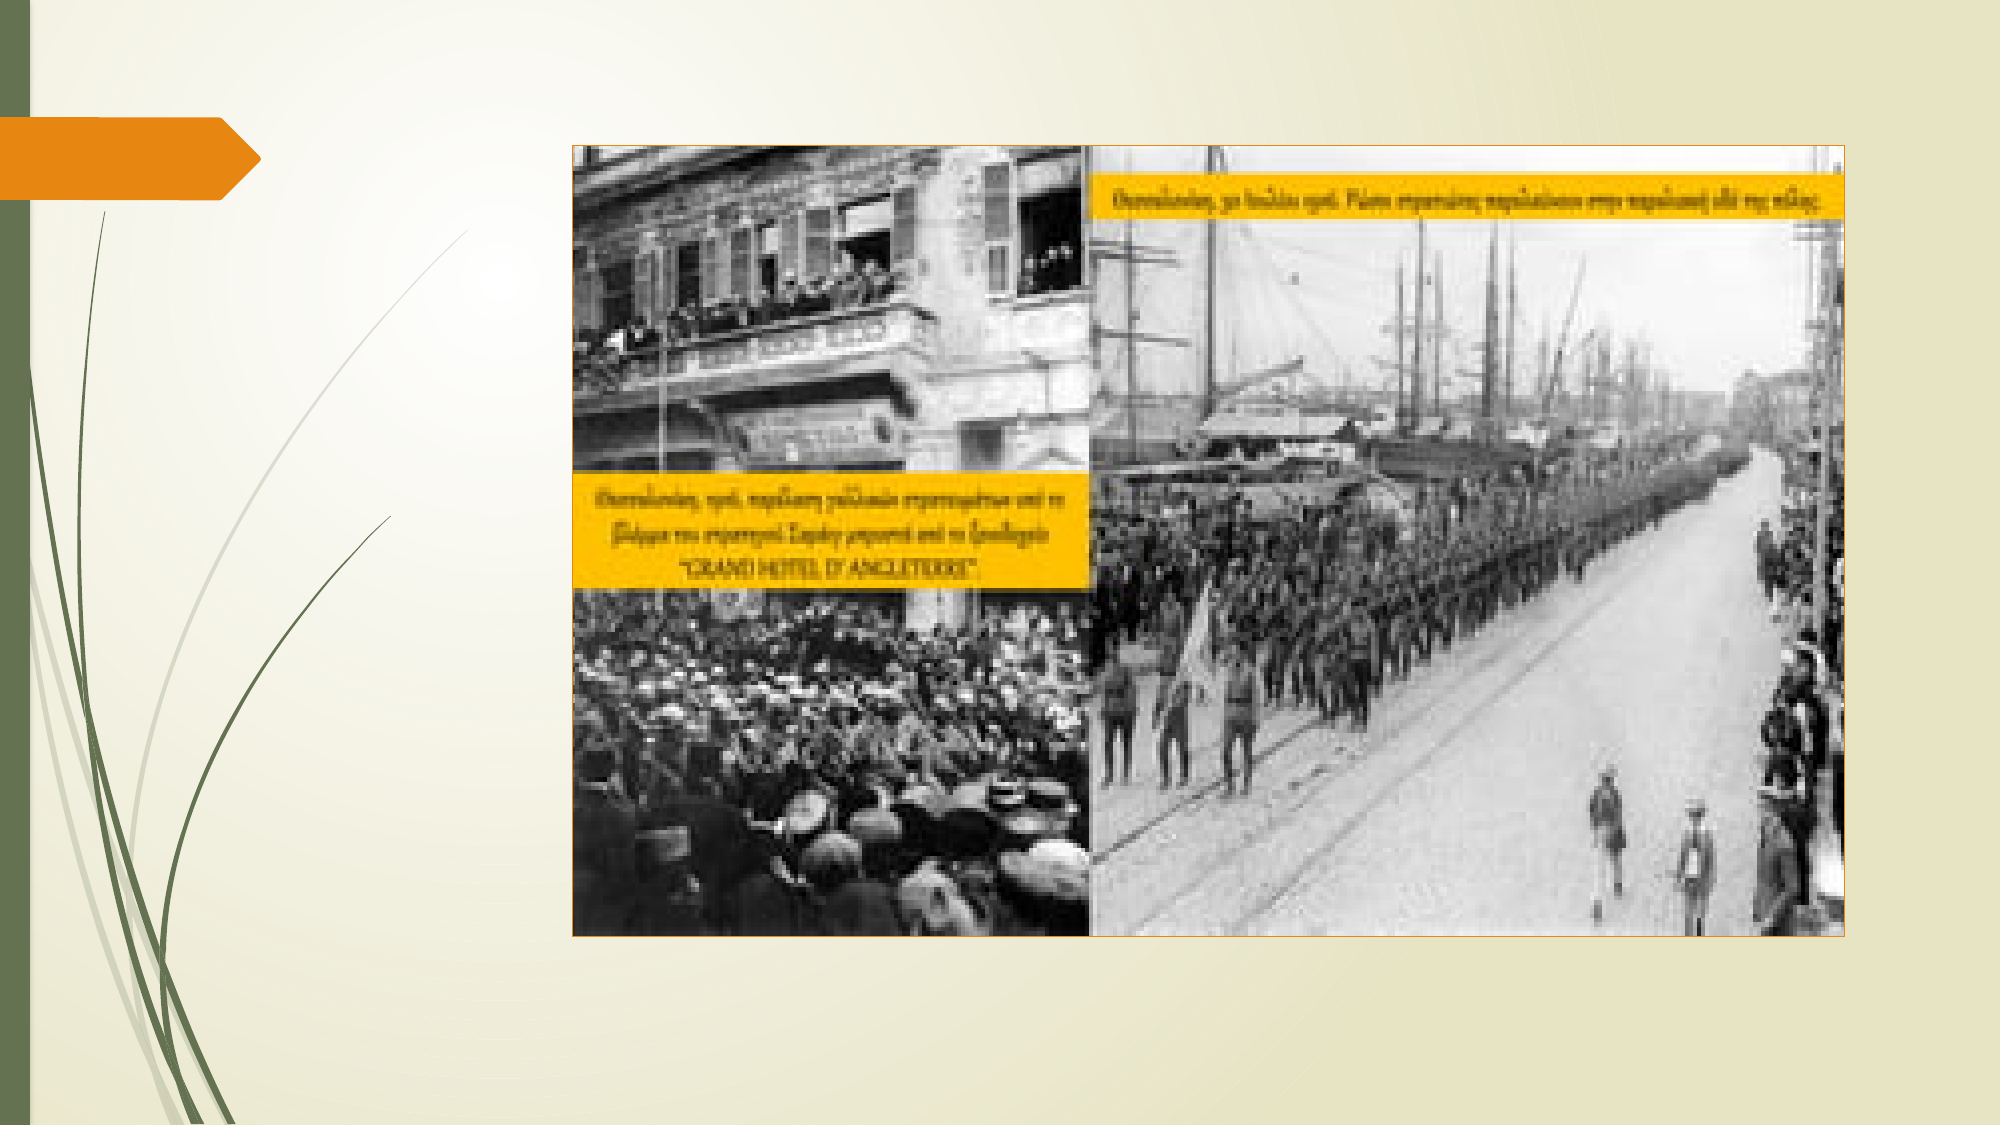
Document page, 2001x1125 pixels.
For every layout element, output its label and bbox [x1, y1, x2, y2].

picture [572, 145, 1845, 937]
